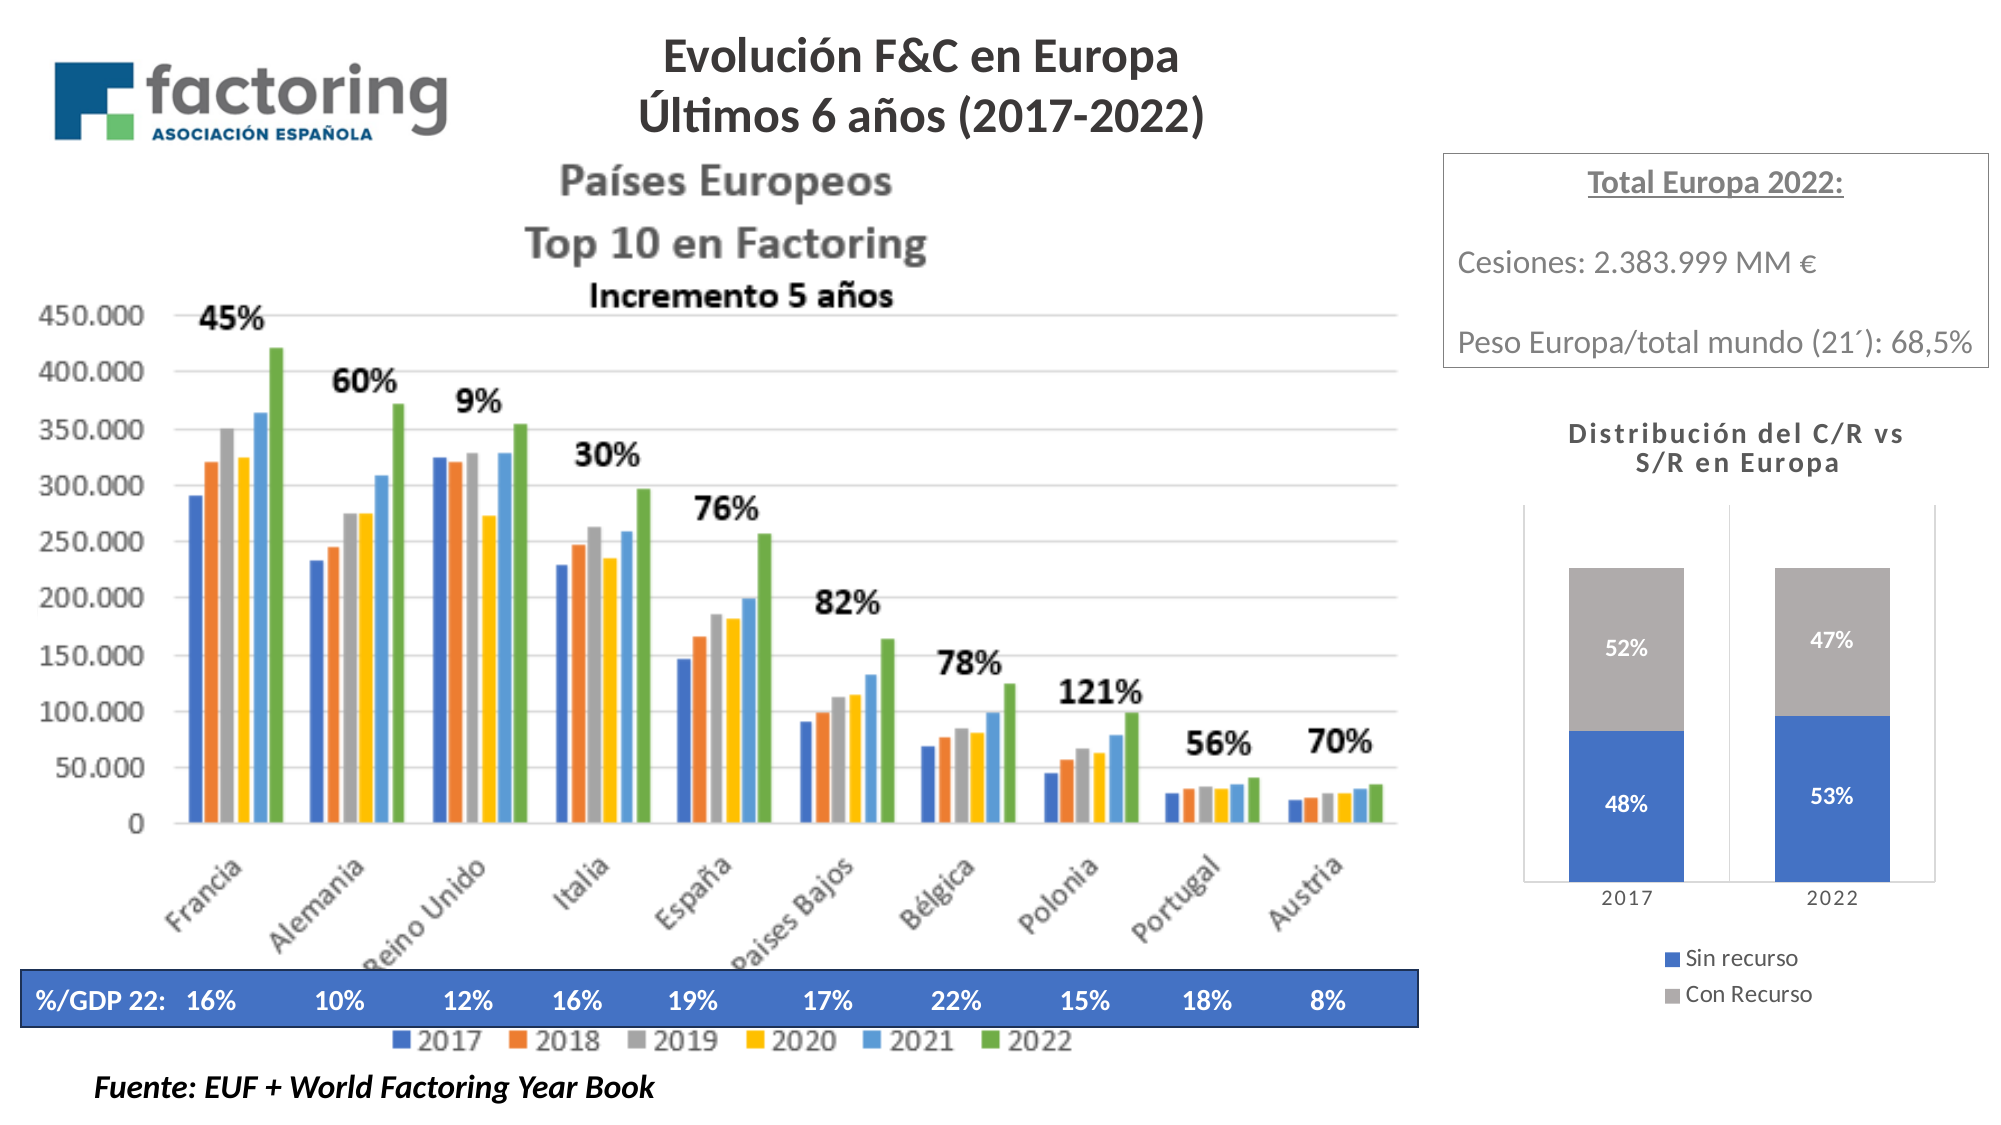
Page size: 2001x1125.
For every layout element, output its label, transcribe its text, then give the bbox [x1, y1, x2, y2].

picture [49, 59, 459, 149]
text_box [20, 152, 1419, 1058]
chart [1508, 410, 1946, 1058]
text_box Total Europa 2022: Cesiones: 2.383.999 MM € Peso Europa/total mundo (21´): 68,5% [1443, 153, 1989, 368]
text_box Fuente: EUF + World Factoring Year Book [79, 1058, 671, 1113]
text_box Evolución F&C en Europa Últimos 6 años (2017-2022) [545, 15, 1299, 151]
